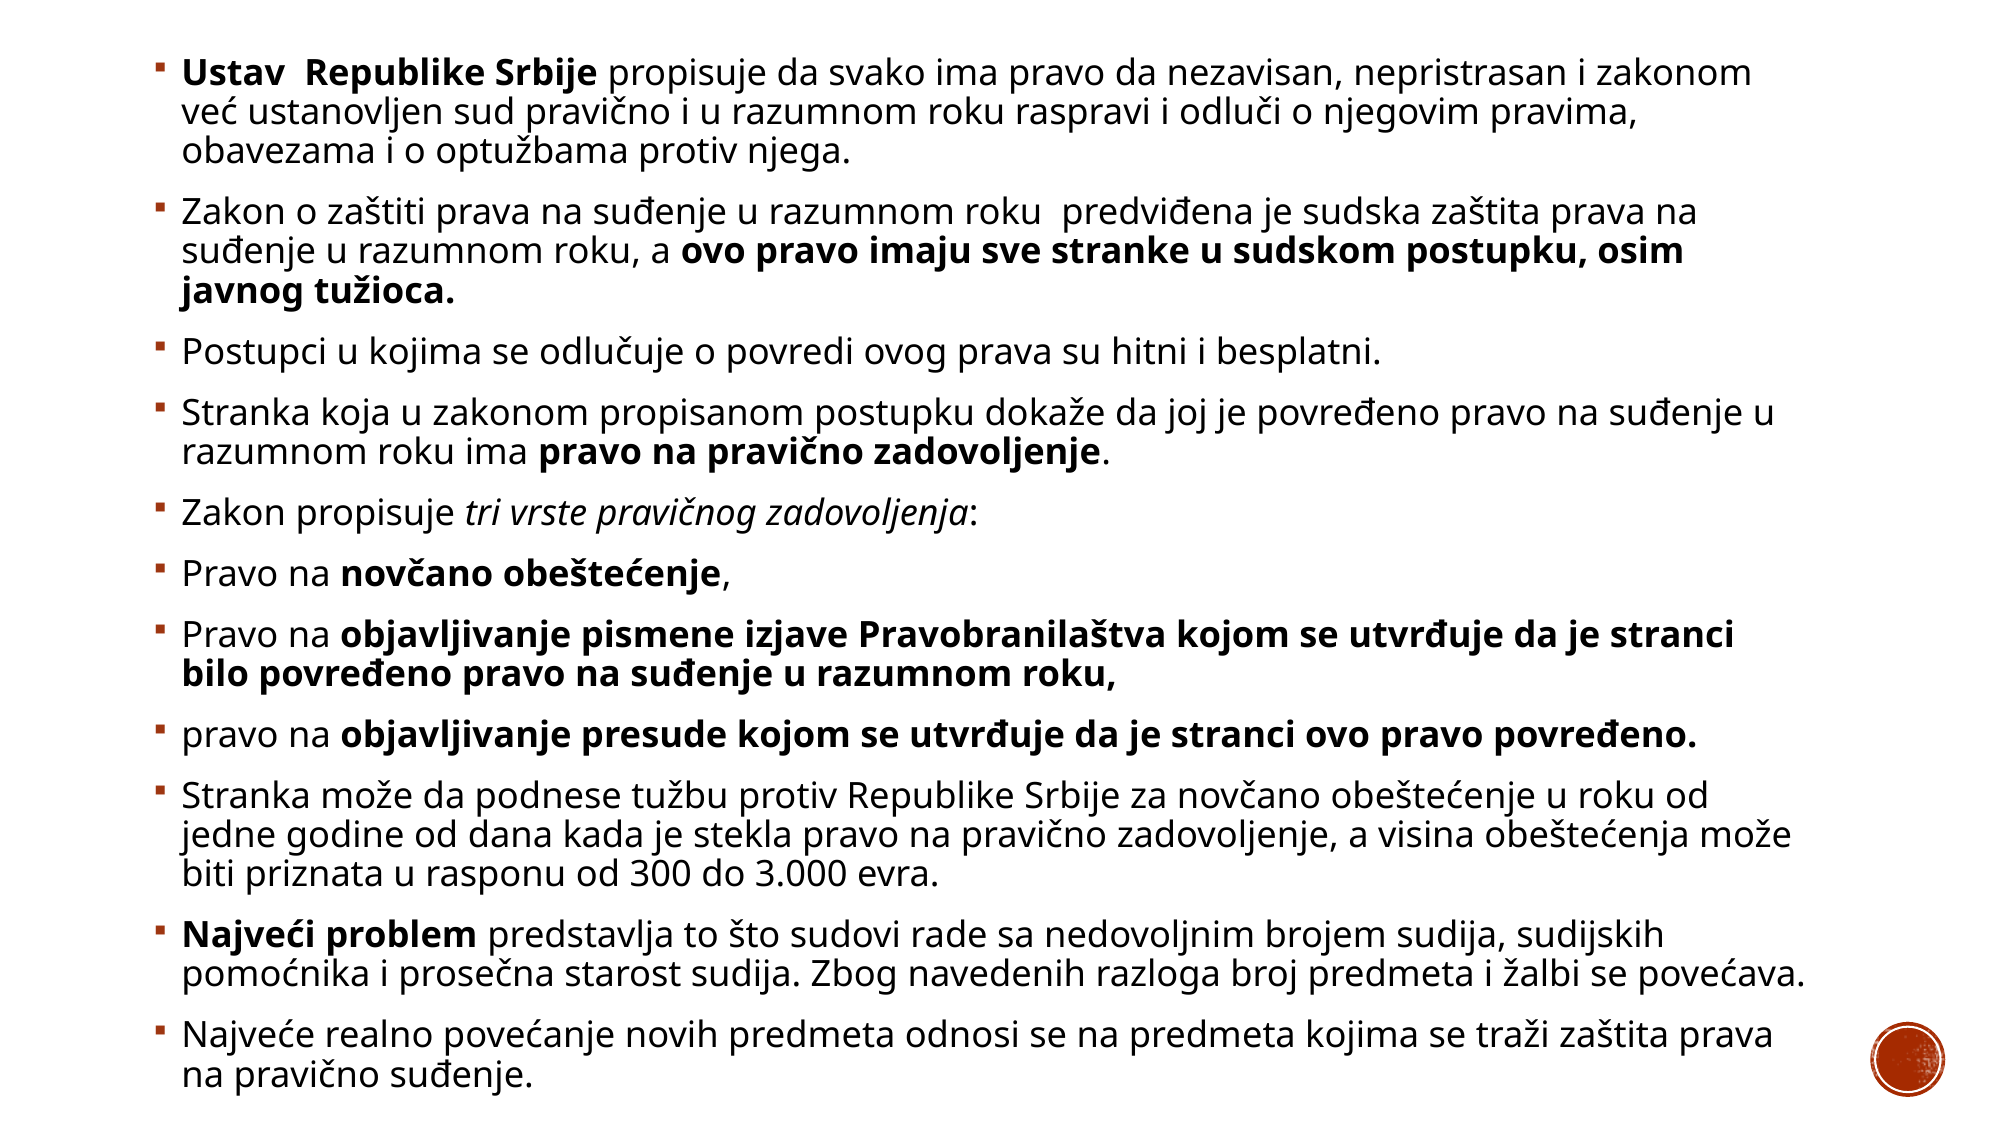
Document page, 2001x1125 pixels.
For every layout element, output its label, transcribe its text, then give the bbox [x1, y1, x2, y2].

list Ustav Republike Srbije propisuje da svako ima pravo da nezavisan, nepristrasan i zakonom već ustanovljen sud pravično i u razumnom roku raspravi i odluči o njegovim pravima, obavezama i o optužbama protiv njega. Zakon o zaštiti prava na suđenje u razumnom roku predviđena je sudska zaštita prava na suđenje u razumnom roku, a ovo pravo imaju sve stranke u sudskom postupku, osim javnog tužioca. Postupci u kojima se odlučuje o povredi ovog prava su hitni i besplatni. Stranka koja u zakonom propisanom postupku dokaže da joj je povređeno pravo na suđenje u razumnom roku ima pravo na pravično zadovoljenje. Zakon propisuje tri vrste pravičnog zadovoljenja: Pravo na novčano obeštećenje, Pravo na objavljivanje pismene izjave Pravobranilaštva kojom se utvrđuje da je stranci bilo povređeno pravo na suđenje u razumnom roku, pravo na objavljivanje presude kojom se utvrđuje da je stranci ovo pravo povređeno. Stranka može da podnese tužbu protiv Republike Srbije za novčano obeštećenje u roku od jedne godine od dana kada je stekla pravo na pravično zadovoljenje, a visina obeštećenja može biti priznata u rasponu od 300 do 3.000 evra. Najveći problem predstavlja to što sudovi rade sa nedovoljnim brojem sudija, sudijskih pomoćnika i prosečna starost sudija. Zbog navedenih razloga broj predmeta i žalbi se povećava. Najveće realno povećanje novih predmeta odnosi se na predmeta kojima se traži zaštita prava na pravično suđenje. [138, 46, 1823, 1125]
